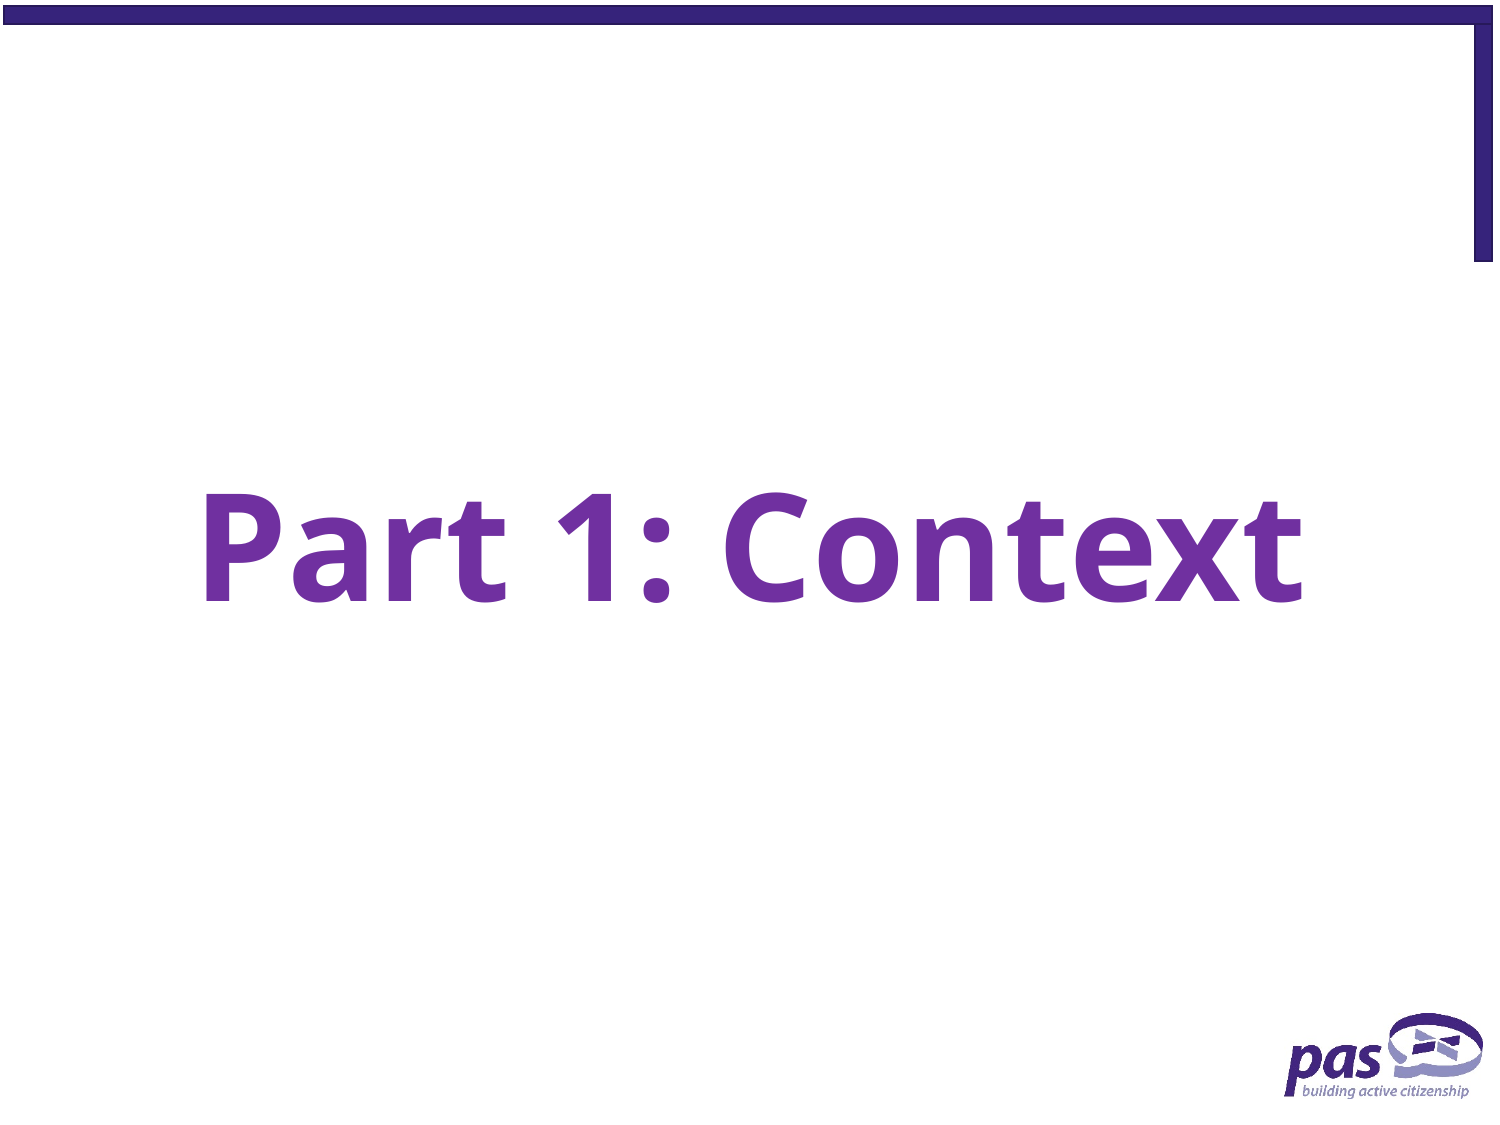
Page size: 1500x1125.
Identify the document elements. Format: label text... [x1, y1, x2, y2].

text_box Part 1: Context [0, 443, 1500, 639]
picture [1284, 1013, 1483, 1099]
